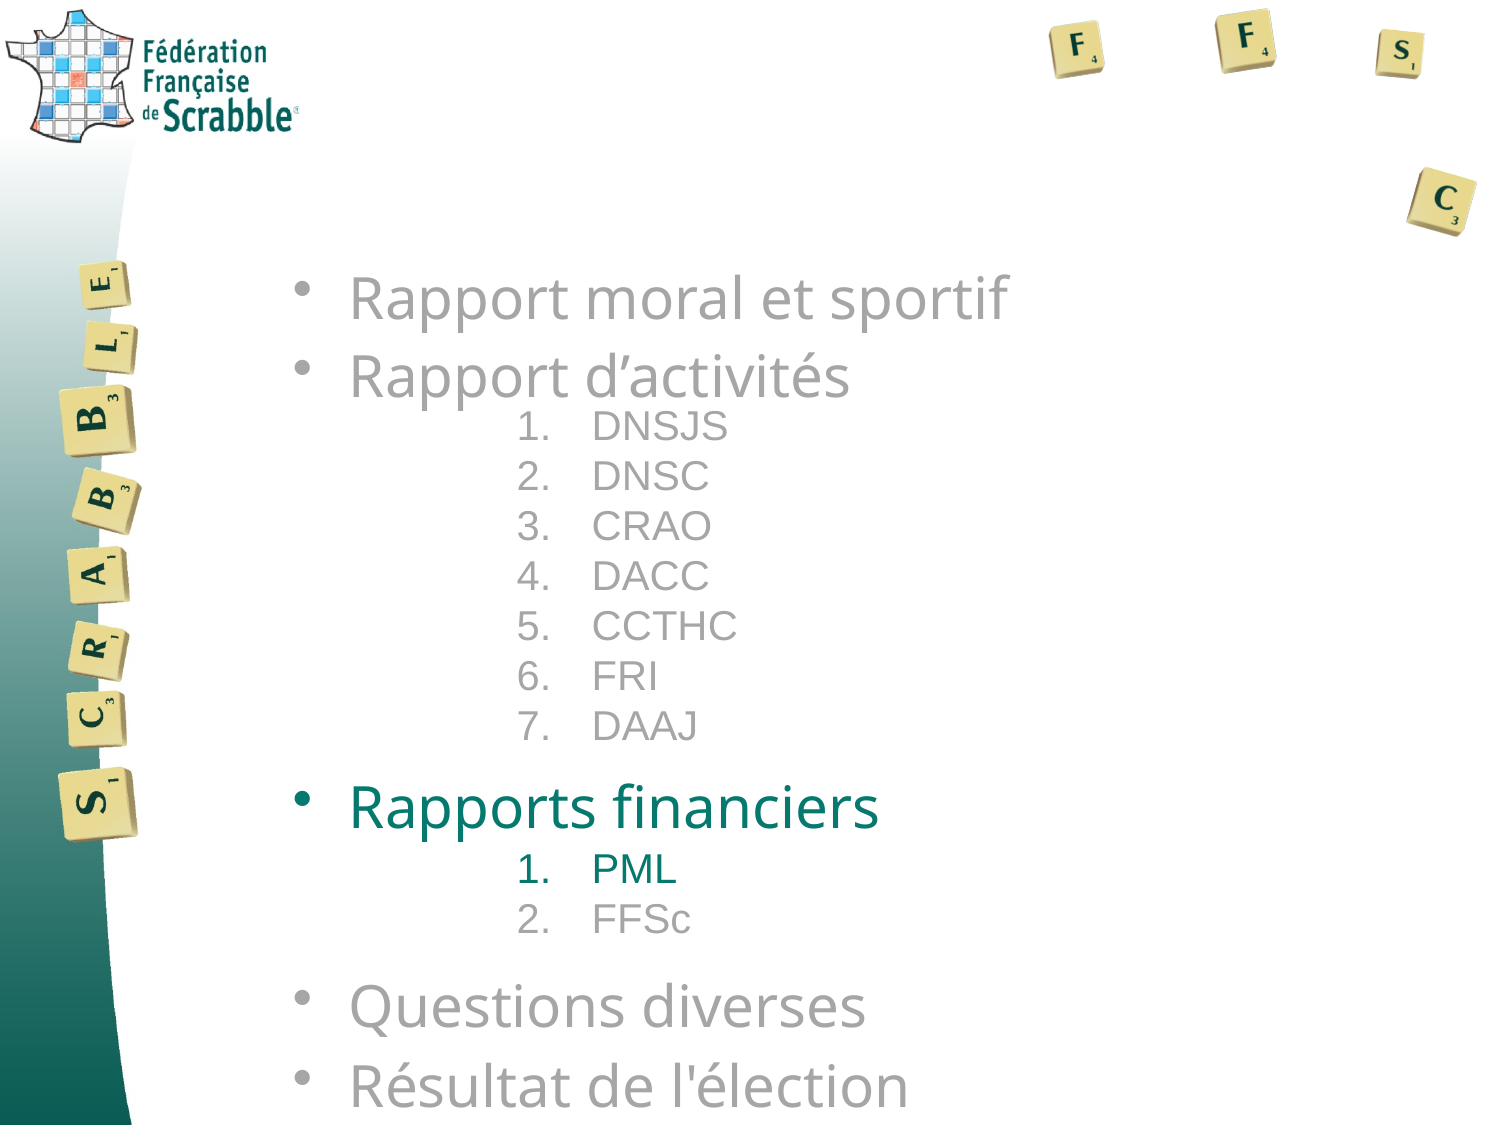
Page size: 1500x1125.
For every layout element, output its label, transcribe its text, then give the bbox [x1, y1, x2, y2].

picture [1375, 29, 1425, 80]
text_box Questions diverses [277, 927, 1412, 1006]
picture [0, 9, 300, 1125]
text_box Rapports financiers [277, 728, 1412, 847]
picture [1407, 166, 1477, 238]
picture [1207, 3, 1280, 76]
text_box Résultat de l'élection [277, 1006, 1412, 1125]
text_box Rapport moral et sportif [277, 218, 1412, 337]
text_box Rapport d’activités [277, 337, 1412, 416]
text_box PML FFSc [501, 834, 893, 950]
picture [1042, 15, 1108, 81]
text_box DNSJS DNSC CRAO DACC CCTHC FRI DAAJ [501, 391, 893, 757]
